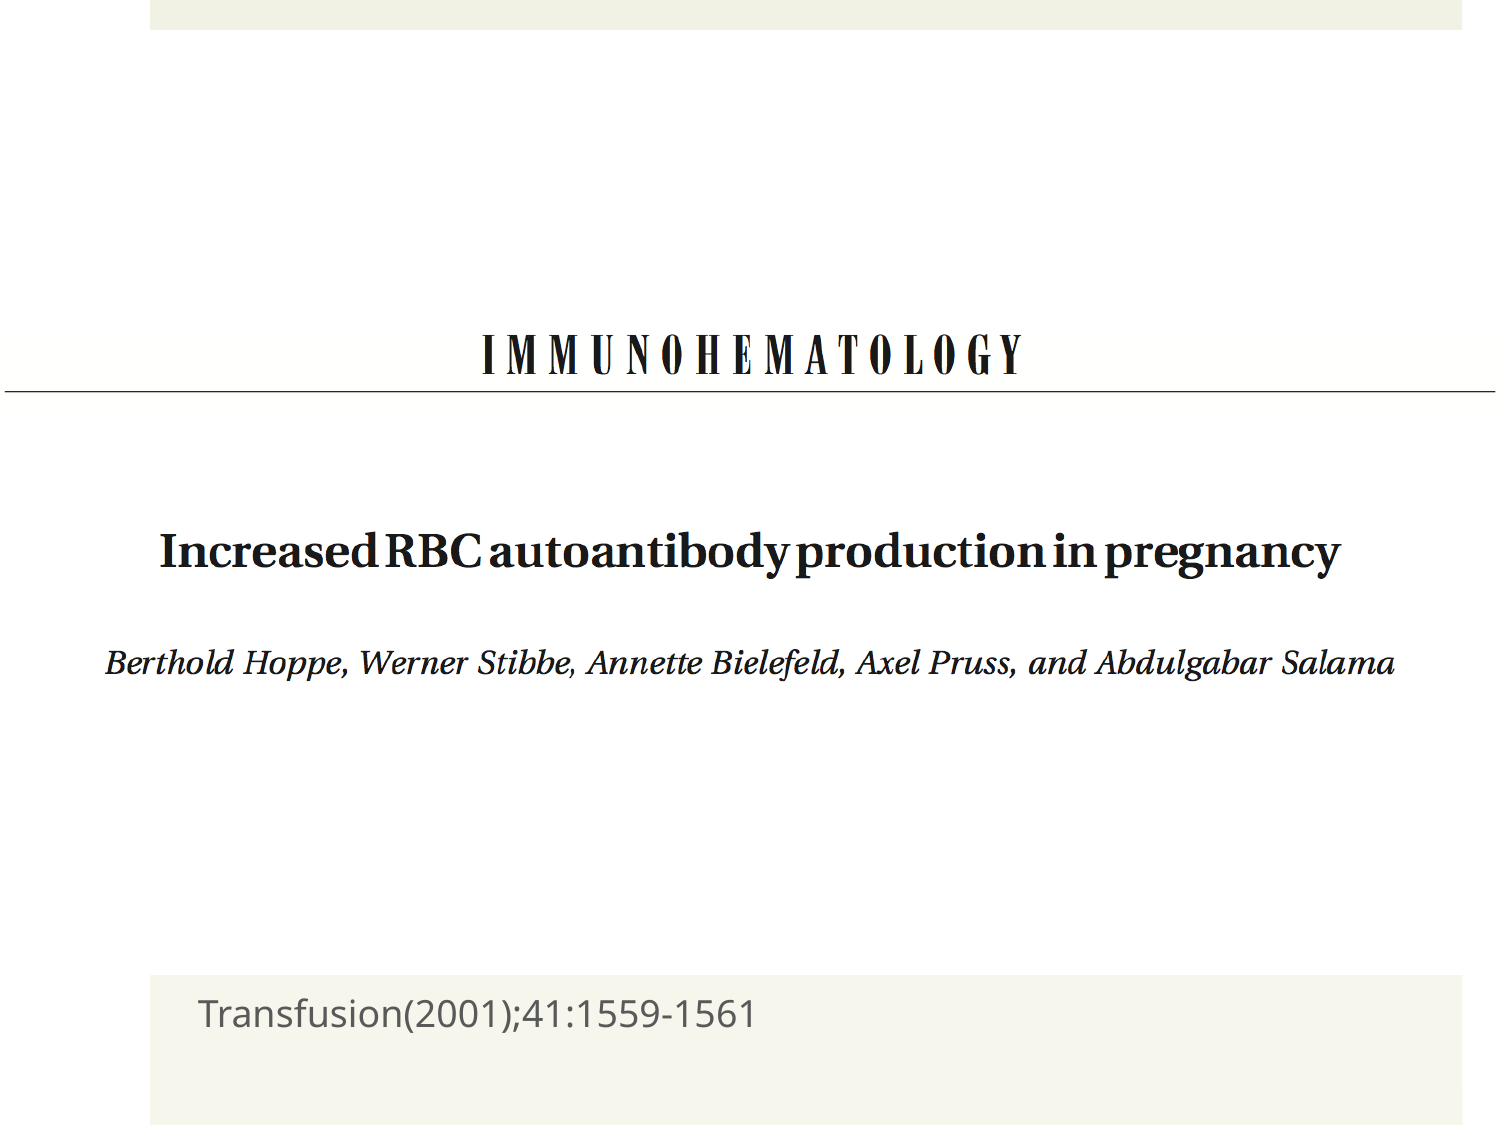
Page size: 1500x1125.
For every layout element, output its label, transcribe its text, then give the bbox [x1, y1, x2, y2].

subtitle Transfusion(2001);41:1559-1561 [150, 975, 1463, 1125]
picture [0, 113, 1500, 826]
